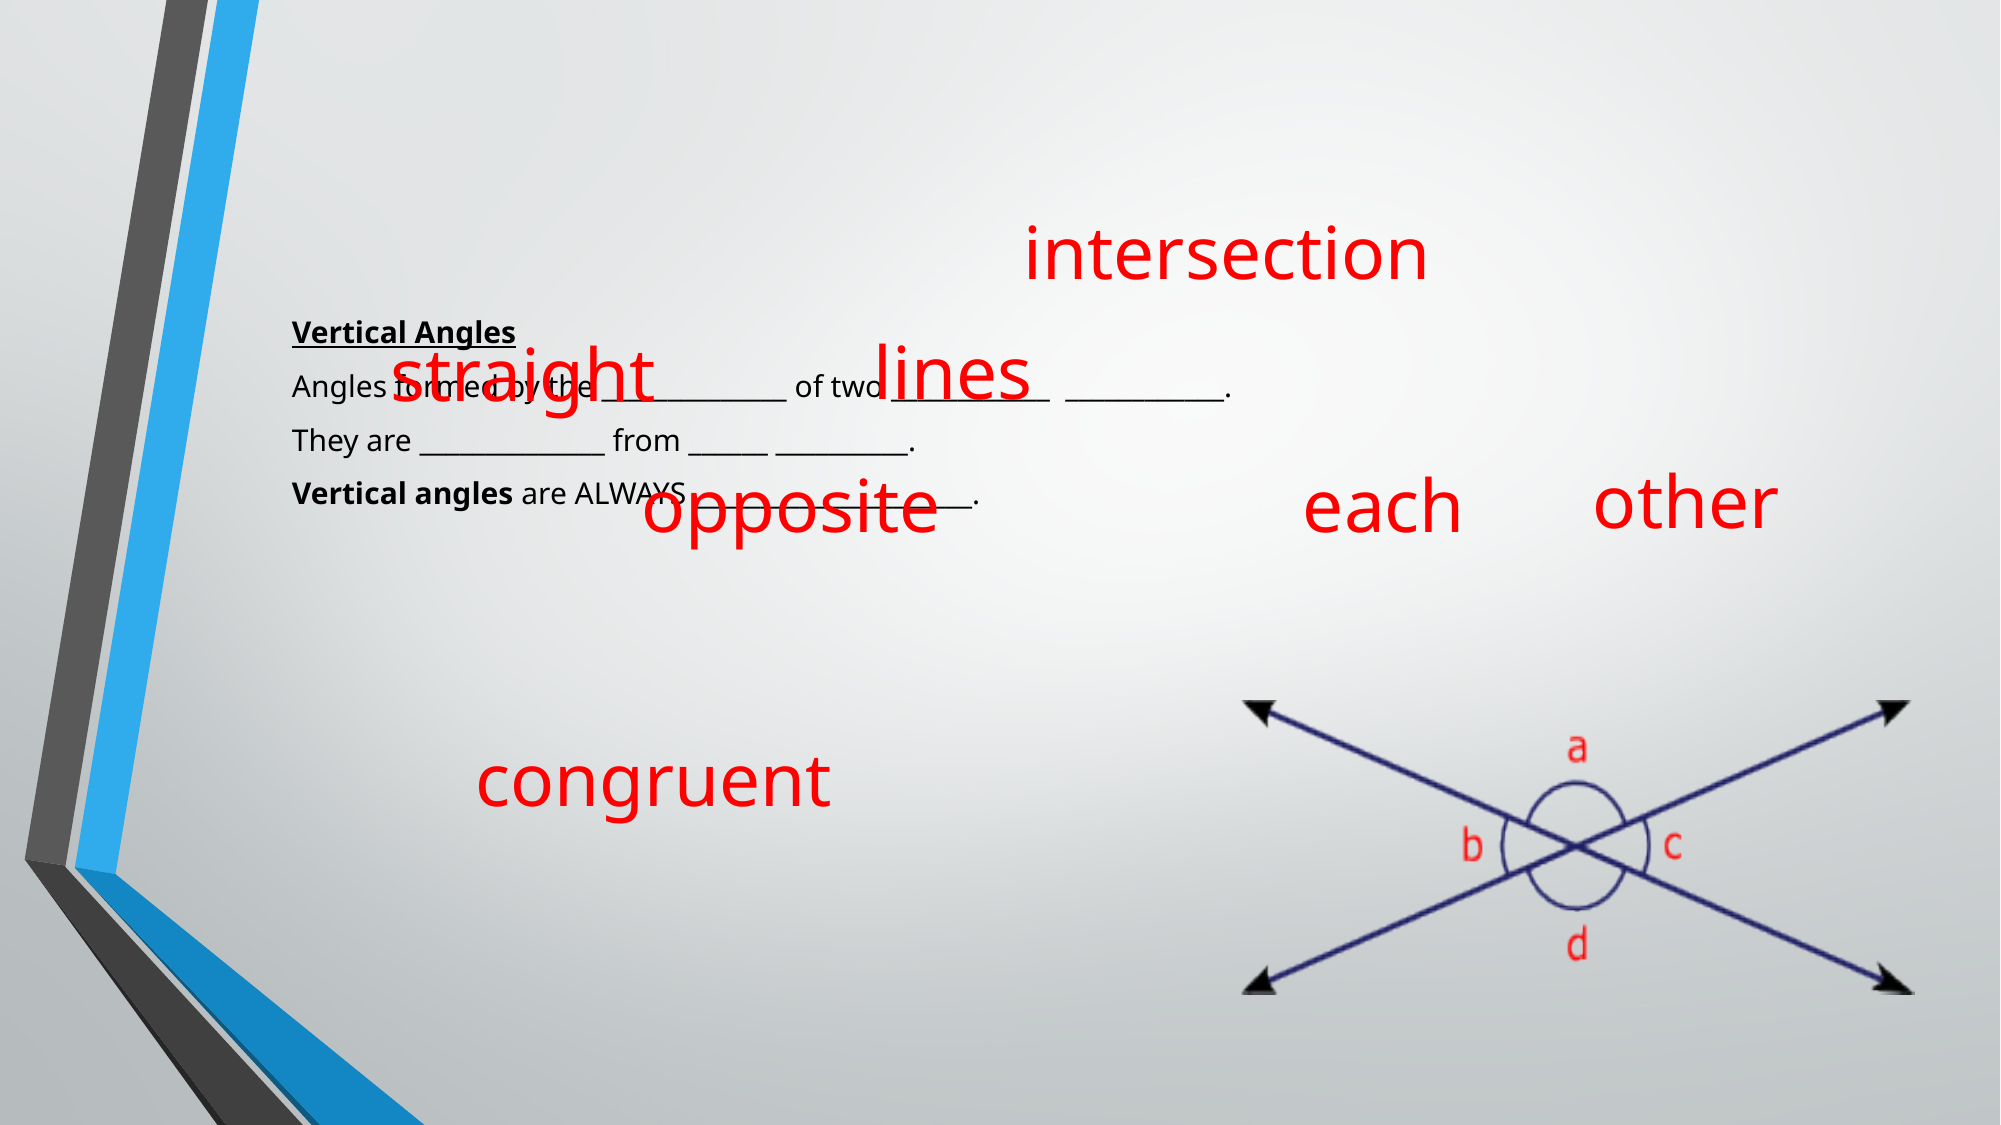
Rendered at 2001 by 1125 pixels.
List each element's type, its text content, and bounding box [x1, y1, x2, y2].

text_box intersection [1008, 199, 1511, 302]
title Vertical Angles Angles formed by the ______________ of two ____________ ____________. They are ______________ from ______ __________. Vertical angles are ALWAYS _____________________. [276, 232, 1921, 520]
text_box lines [859, 319, 1362, 422]
picture [1241, 700, 1916, 995]
text_box other [1578, 448, 2000, 551]
text_box congruent [460, 725, 963, 829]
text_box opposite [626, 452, 1129, 555]
text_box each [1288, 452, 1791, 555]
text_box straight [375, 320, 878, 424]
text_box [0, 0, 2000, 75]
